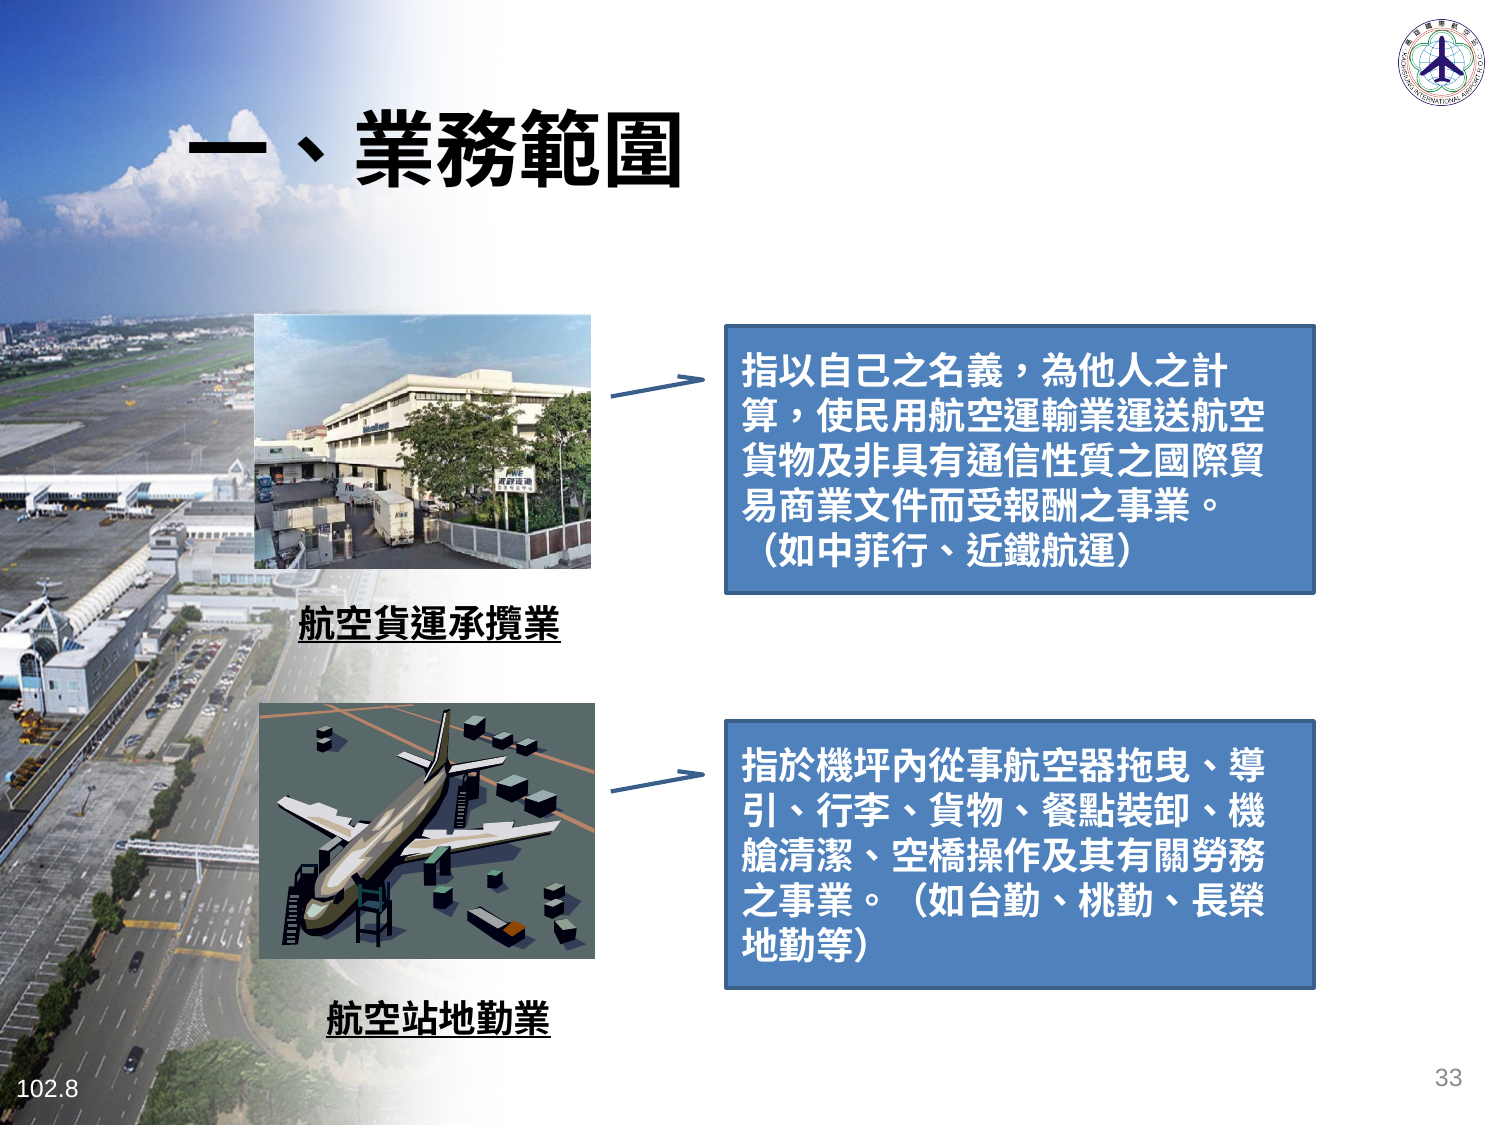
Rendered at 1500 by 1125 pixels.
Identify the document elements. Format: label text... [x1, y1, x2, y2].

slide_number 33 [1128, 1046, 1478, 1107]
text_box 指於機坪內從事航空器拖曳、導引、行李、貨物、餐點裝卸、機艙清潔、空橋操作及其有關勞務之事業。（如台勤、桃勤、長榮地勤等） [724, 719, 1316, 990]
picture [0, 0, 596, 1125]
text_box 指以自己之名義，為他人之計算，使民用航空運輸業運送航空貨物及非具有通信性質之國際貿易商業文件而受報酬之事業。（如中菲行、近鐵航運） [610, 374, 706, 399]
text_box 一、業務範圍 [171, 90, 1021, 205]
text_box 航空貨運承攬業 [283, 592, 576, 653]
text_box 指於機坪內從事航空器拖曳、導引、行李、貨物、餐點裝卸、機艙清潔、空橋操作及其有關勞務之事業。（如台勤、桃勤、長榮地勤等） [610, 769, 706, 794]
picture [1398, 19, 1485, 106]
text_box 指以自己之名義，為他人之計算，使民用航空運輸業運送航空貨物及非具有通信性質之國際貿易商業文件而受報酬之事業。（如中菲行、近鐵航運） [724, 324, 1316, 595]
text_box 航空站地勤業 [311, 987, 567, 1048]
slide_number 102.8 [1, 1057, 352, 1118]
